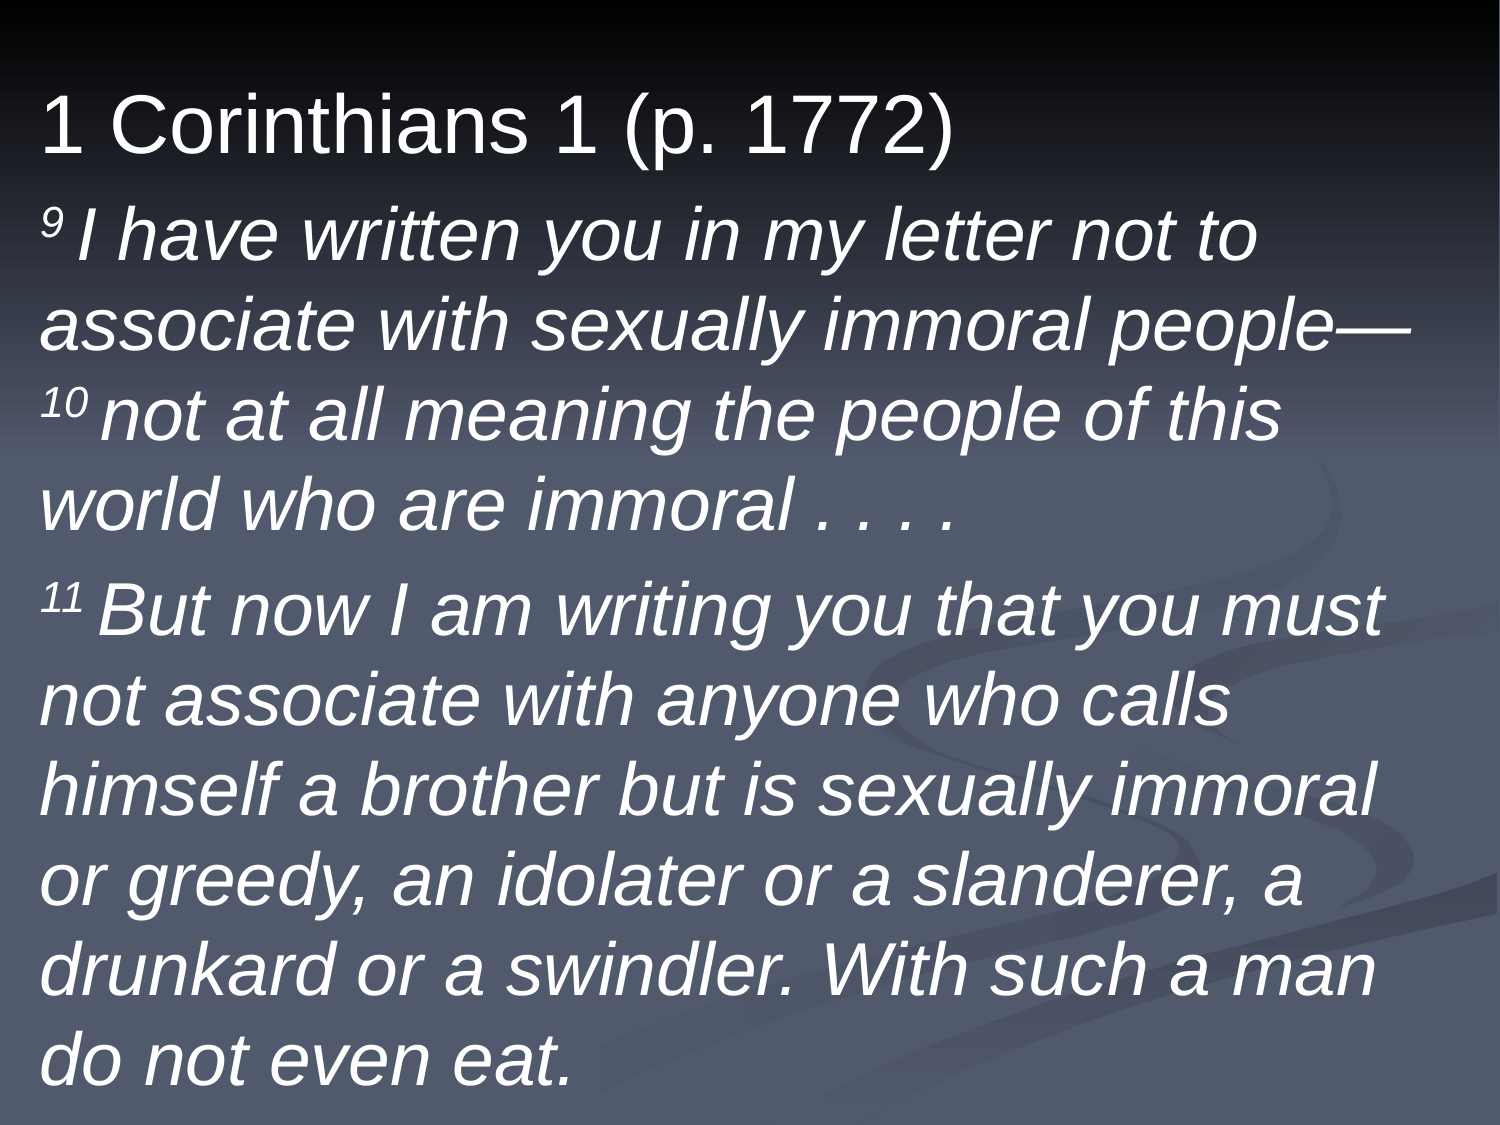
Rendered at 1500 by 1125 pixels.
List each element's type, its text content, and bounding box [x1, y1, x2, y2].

list 1 Corinthians 1 (p. 1772) 9 I have written you in my letter not to associate with sexually immoral people— 10 not at all meaning the people of this world who are immoral . . . . 11 But now I am writing you that you must not associate with anyone who calls himself a brother but is sexually immoral or greedy, an idolater or a slanderer, a drunkard or a swindler. With such a man do not even eat. [24, 62, 1476, 1101]
